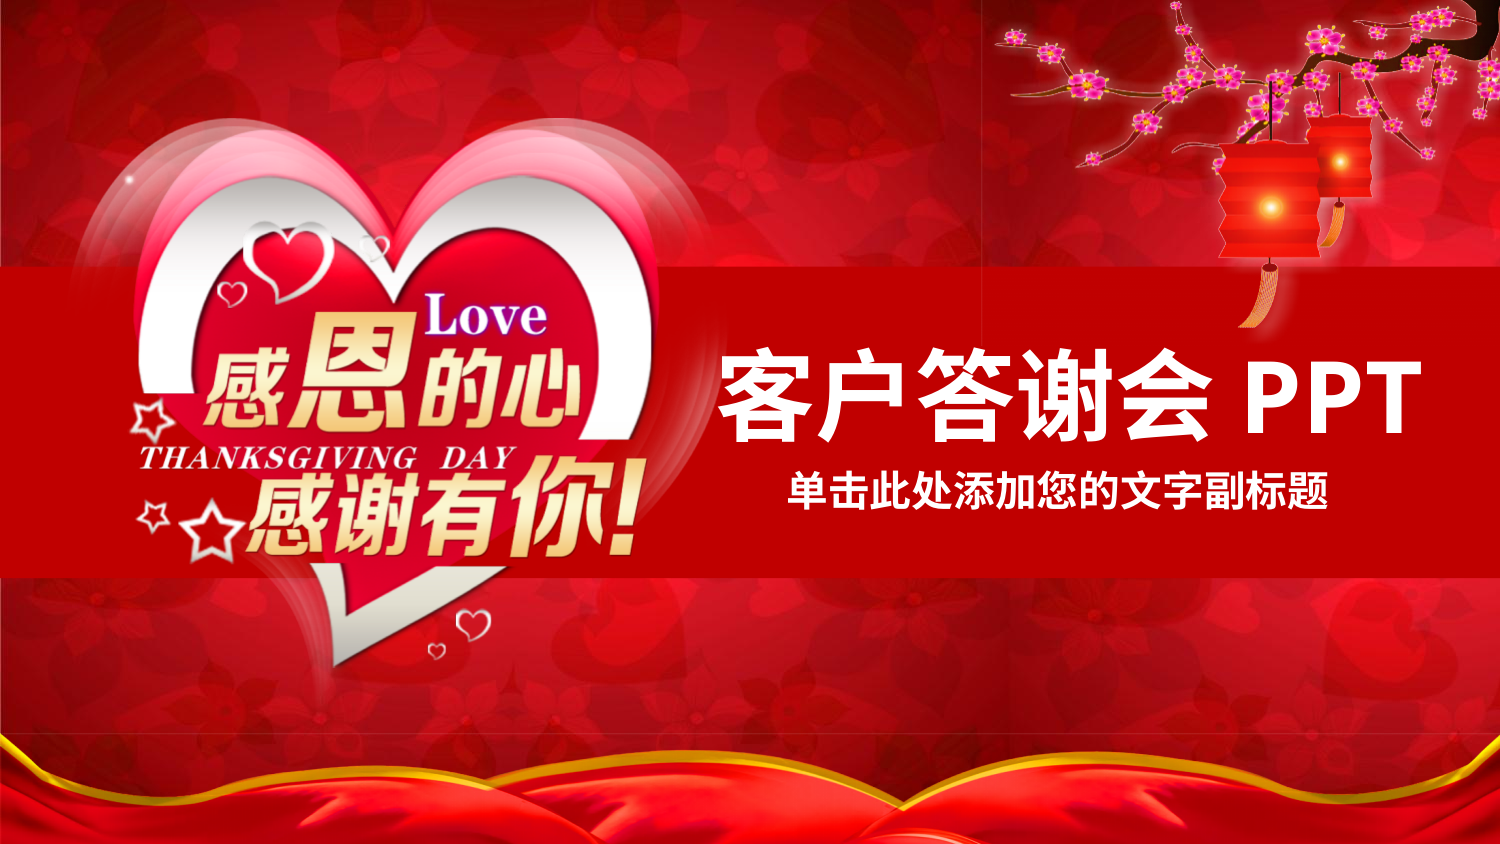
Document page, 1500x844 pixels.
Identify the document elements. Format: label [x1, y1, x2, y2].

picture [0, 0, 1500, 844]
text_box [65, 118, 730, 727]
